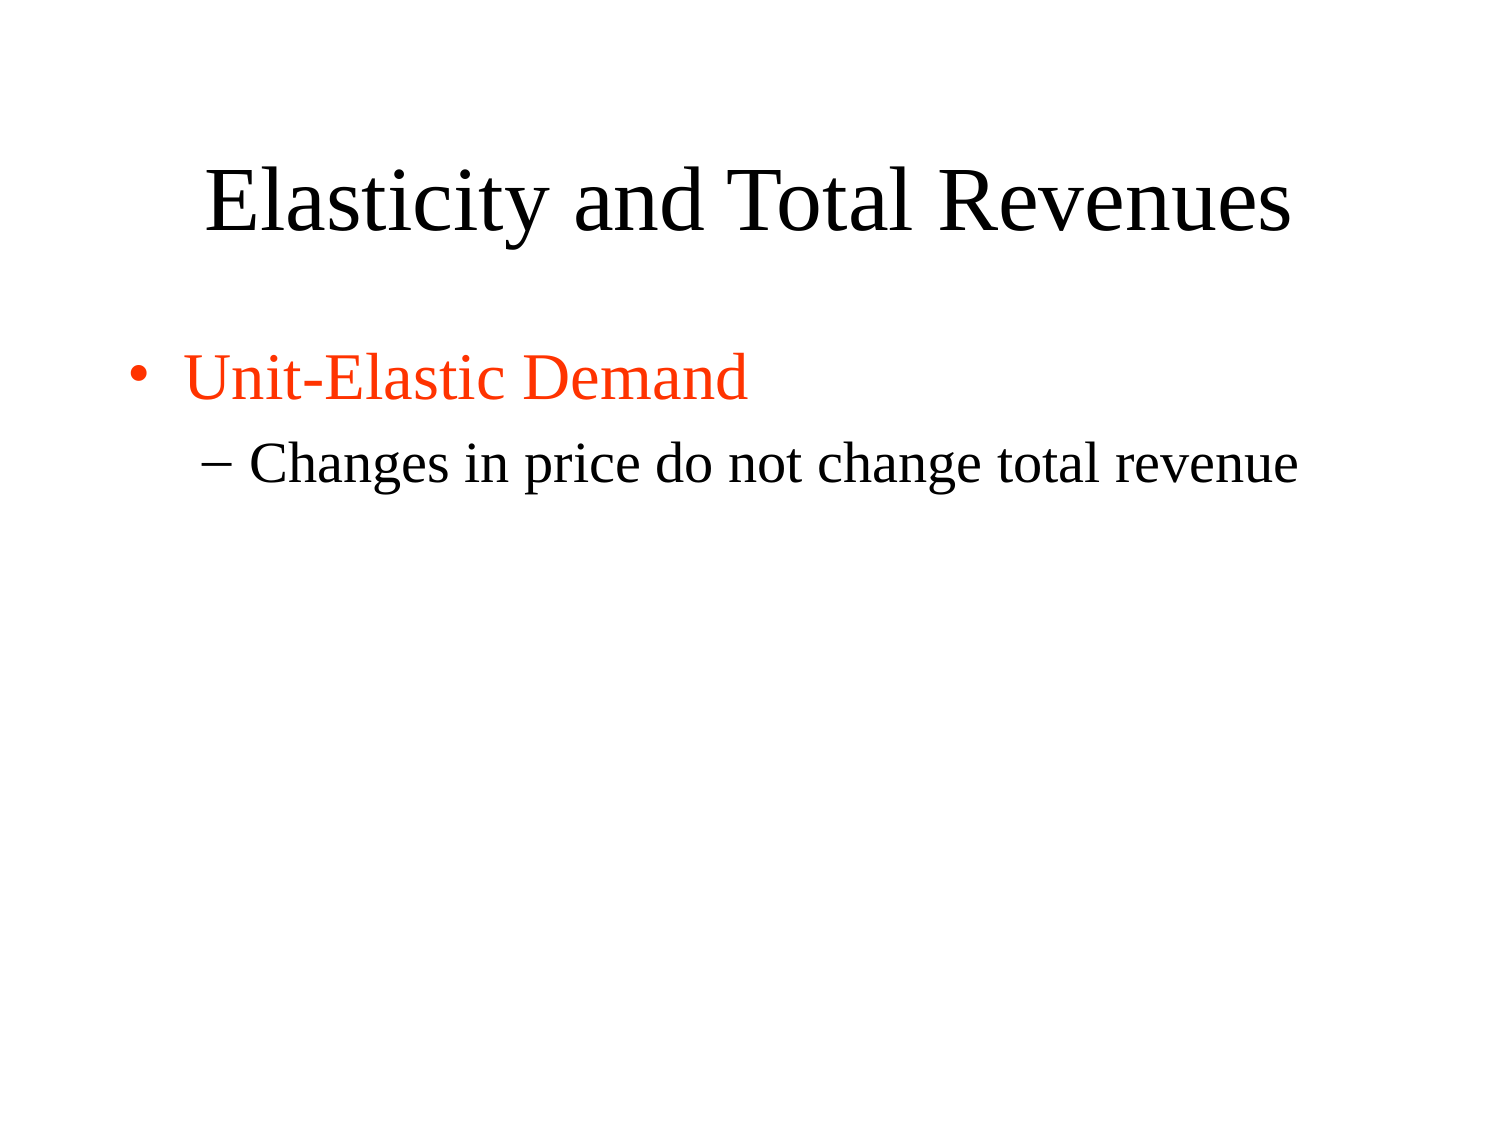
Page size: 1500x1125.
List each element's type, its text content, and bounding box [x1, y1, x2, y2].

list Unit-Elastic Demand Changes in price do not change total revenue [112, 324, 1388, 1000]
title Elasticity and Total Revenues [112, 99, 1388, 288]
